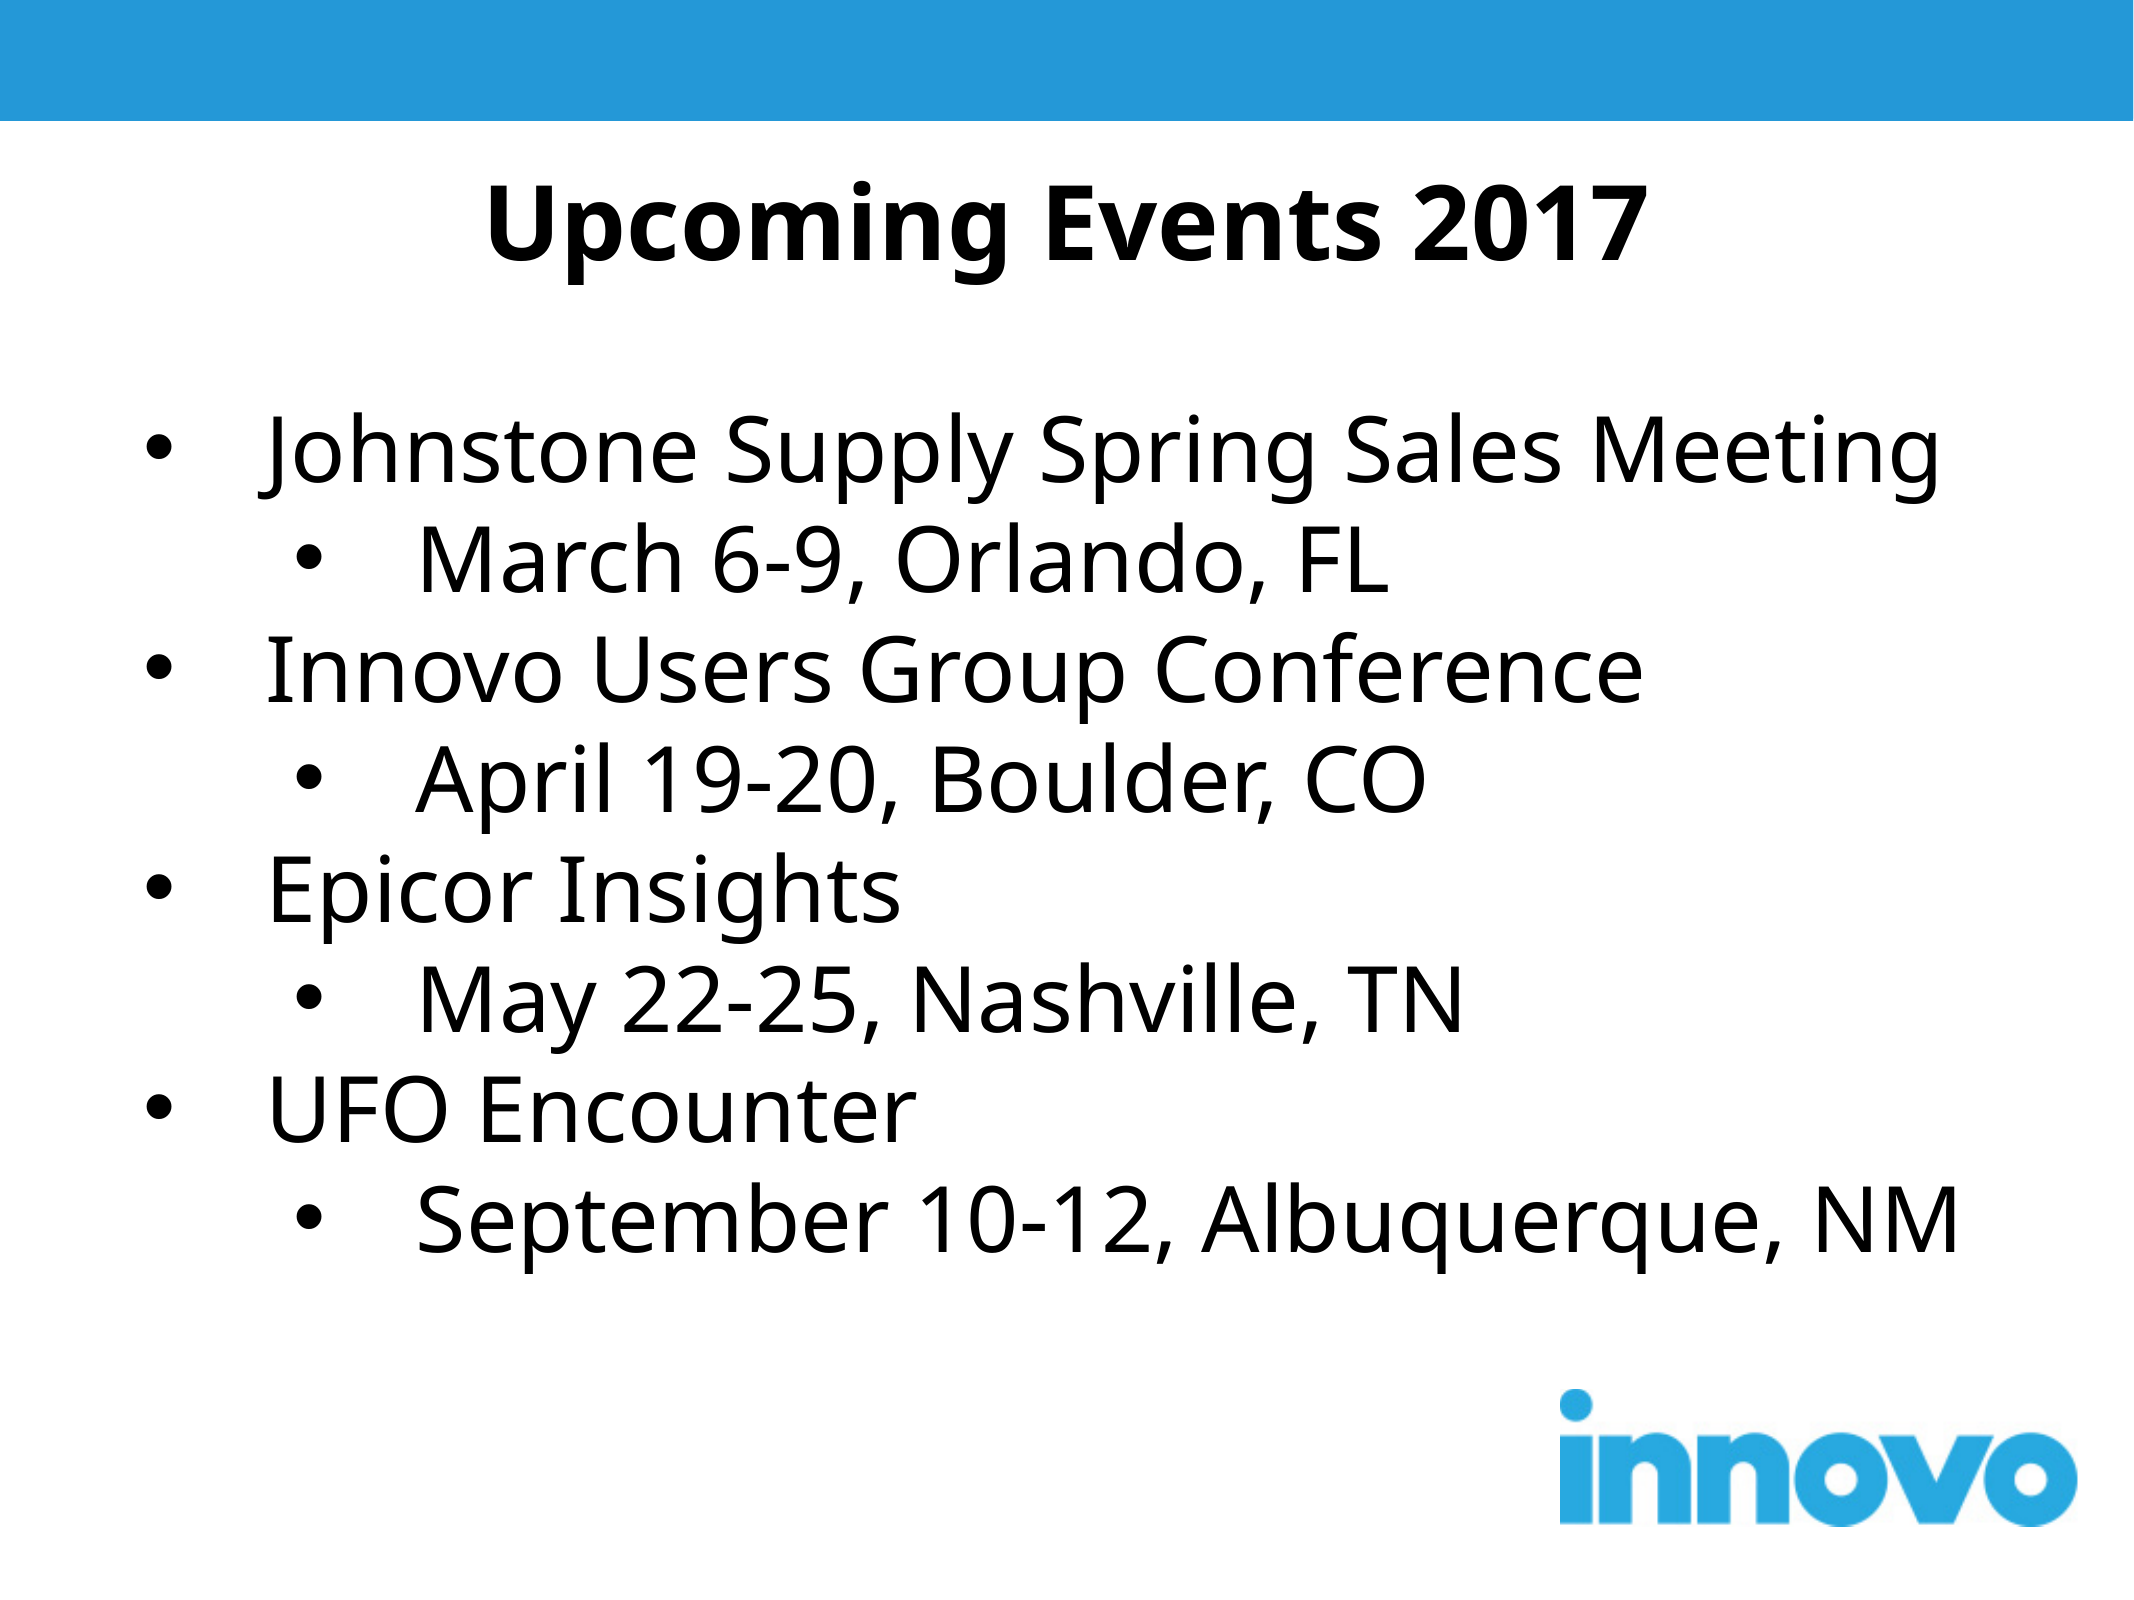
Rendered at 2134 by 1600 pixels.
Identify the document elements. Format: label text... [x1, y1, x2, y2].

text_box Johnstone Supply Spring Sales Meeting March 6-9, Orlando, FL Innovo Users Group Conference April 19-20, Boulder, CO Epicor Insights May 22-25, Nashville, TN UFO Encounter September 10-12, Albuquerque, NM [129, 383, 2092, 1279]
text_box [0, 0, 2134, 119]
picture [1560, 1389, 2080, 1528]
text_box Upcoming Events 2017 [0, 149, 2134, 288]
